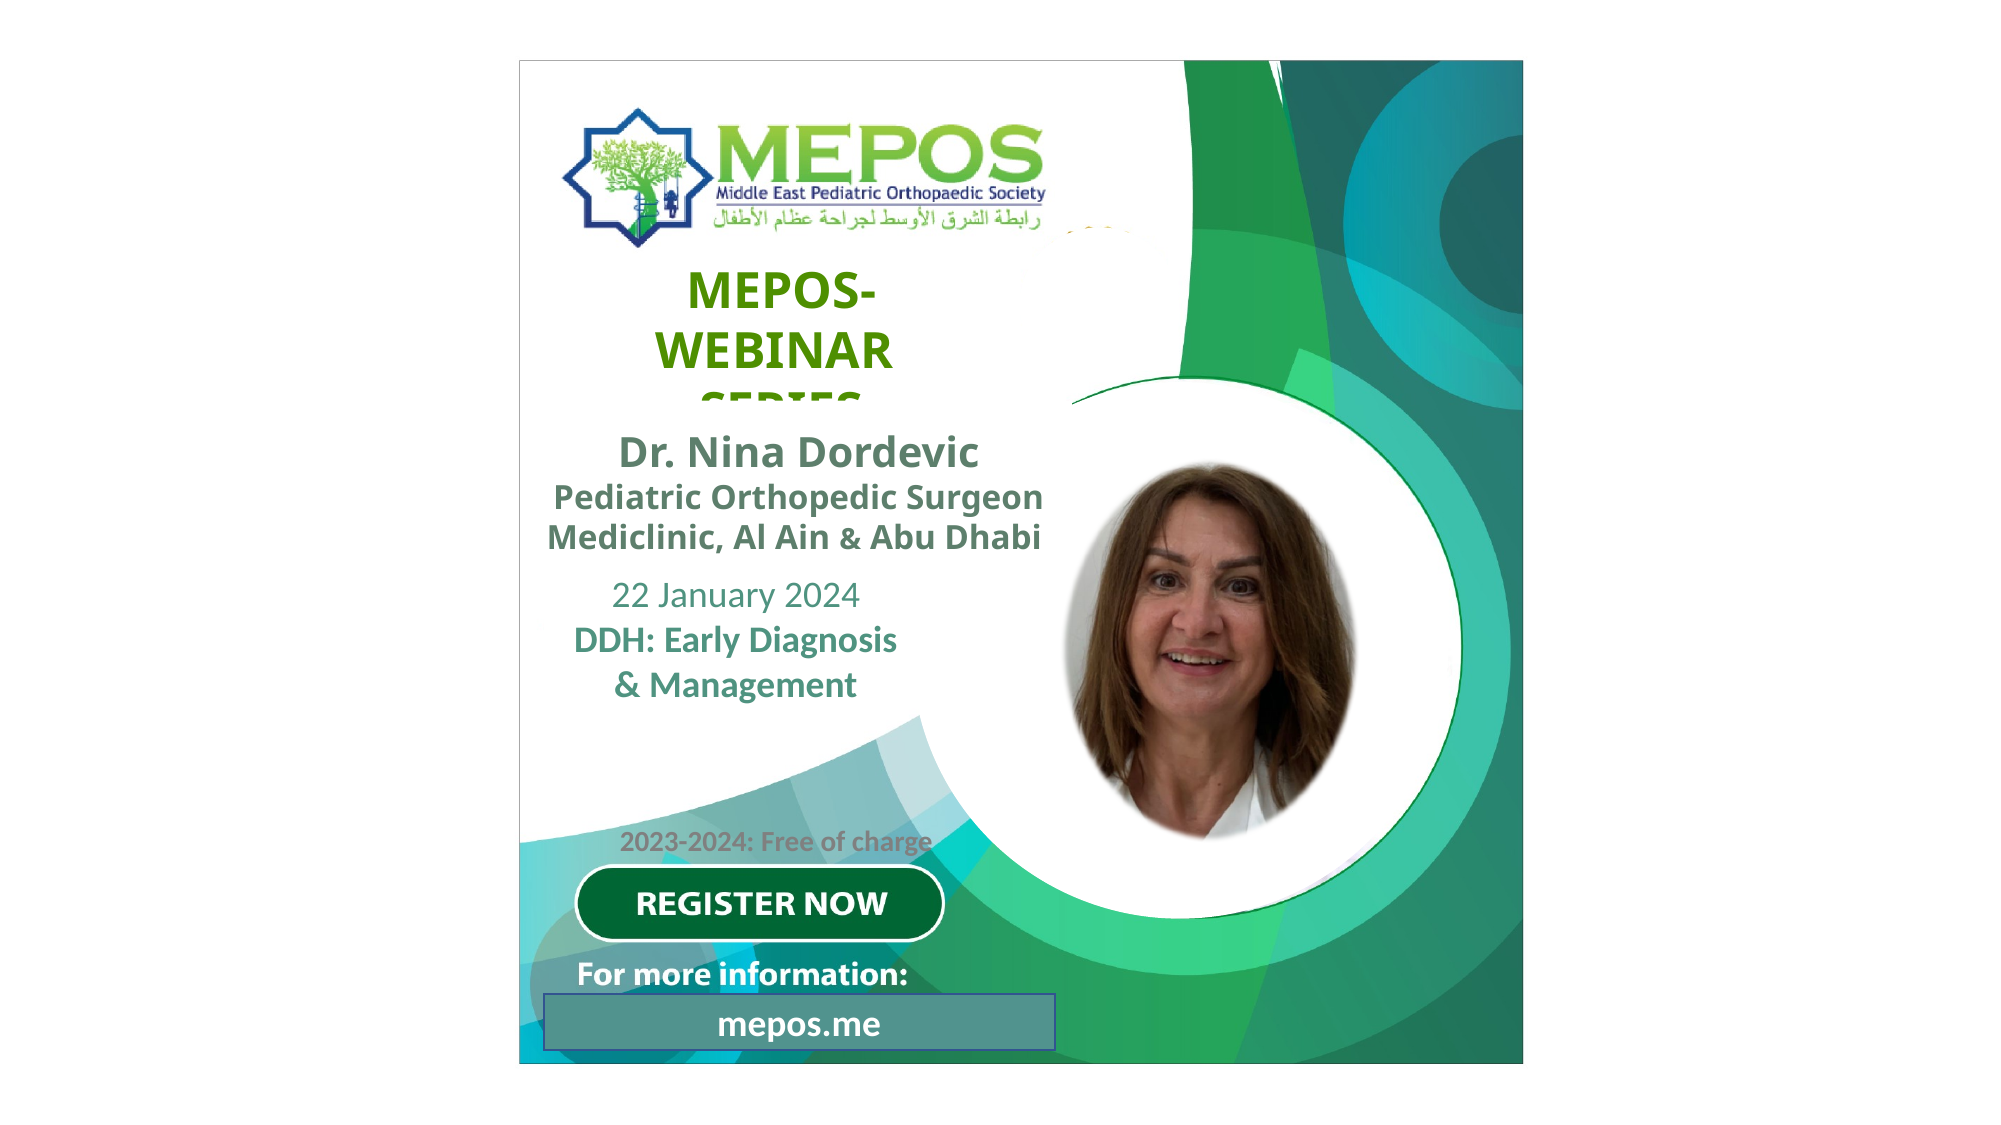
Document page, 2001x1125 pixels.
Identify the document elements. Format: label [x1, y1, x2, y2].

picture [458, 0, 1584, 1125]
